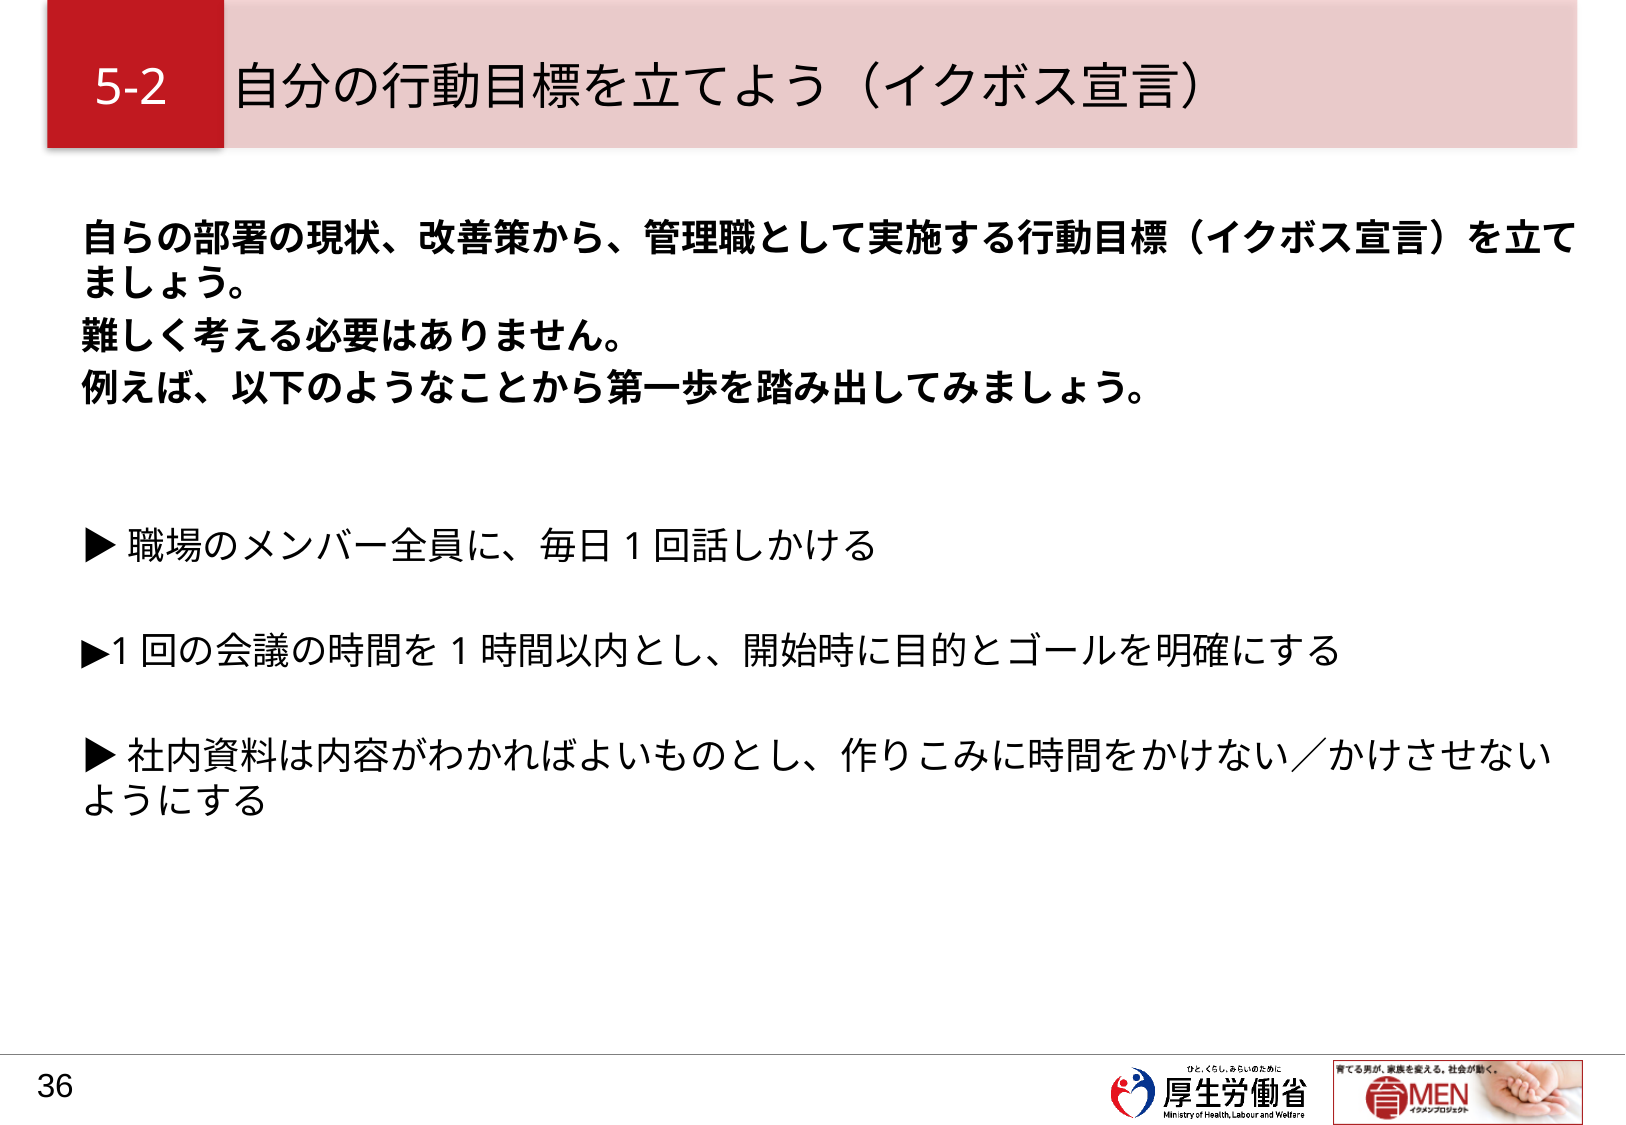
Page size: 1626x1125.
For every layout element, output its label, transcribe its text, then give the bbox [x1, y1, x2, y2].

picture [1333, 1060, 1583, 1125]
picture [1097, 1055, 1320, 1125]
list 自らの部署の現状、改善策から、管理職として実施する行動目標（イクボス宣言）を立てましょう。 難しく考える必要はありません。 例えば、以下のようなことから第一歩を踏み出してみましょう。 ▶︎職場のメンバー全員に、毎日1回話しかける ▶1回の会議の時間を1時間以内とし、開始時に目的とゴールを明確にする ▶社内資料は内容がわかればよいものとし、作りこみに時間をかけない／かけさせないようにする [81, 205, 1586, 962]
title 5-2 自分の行動目標を立てよう（イクボス宣言） [94, 54, 1625, 161]
slide_number 35 [36, 1054, 109, 1114]
